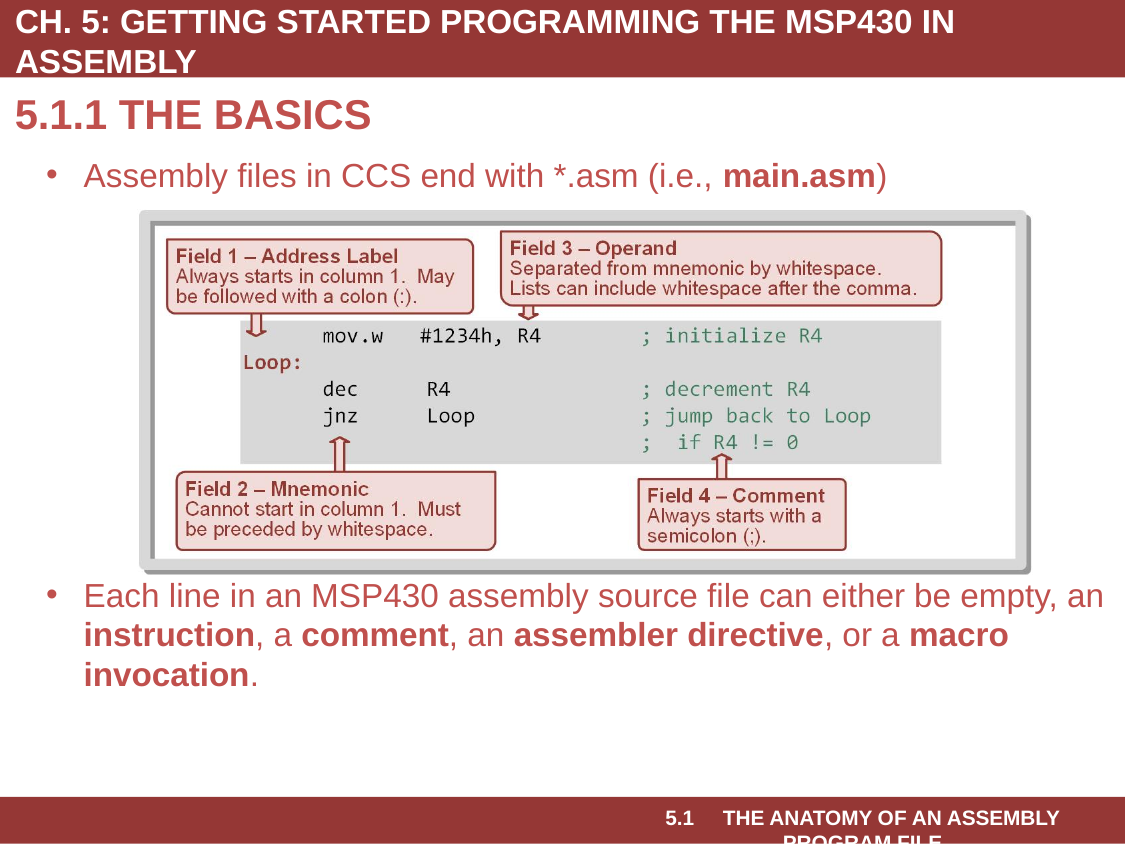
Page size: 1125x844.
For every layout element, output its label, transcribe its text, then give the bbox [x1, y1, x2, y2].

text_box 5.1.1 The Basics [0, 80, 1088, 146]
title Ch. 5: Getting Started Programming the MSP430 in Assembly [0, 1, 1125, 78]
picture [137, 209, 1033, 576]
subtitle 5.1 The Anatomy of an Assembly Program File [600, 797, 1125, 844]
text_box [0, 795, 600, 844]
text_box Assembly files in CCS end with *.asm (i.e., main.asm) Each line in an MSP430 assembly source file can either be empty, an instruction, a comment, an assembler directive, or a macro invocation. [31, 146, 1125, 797]
